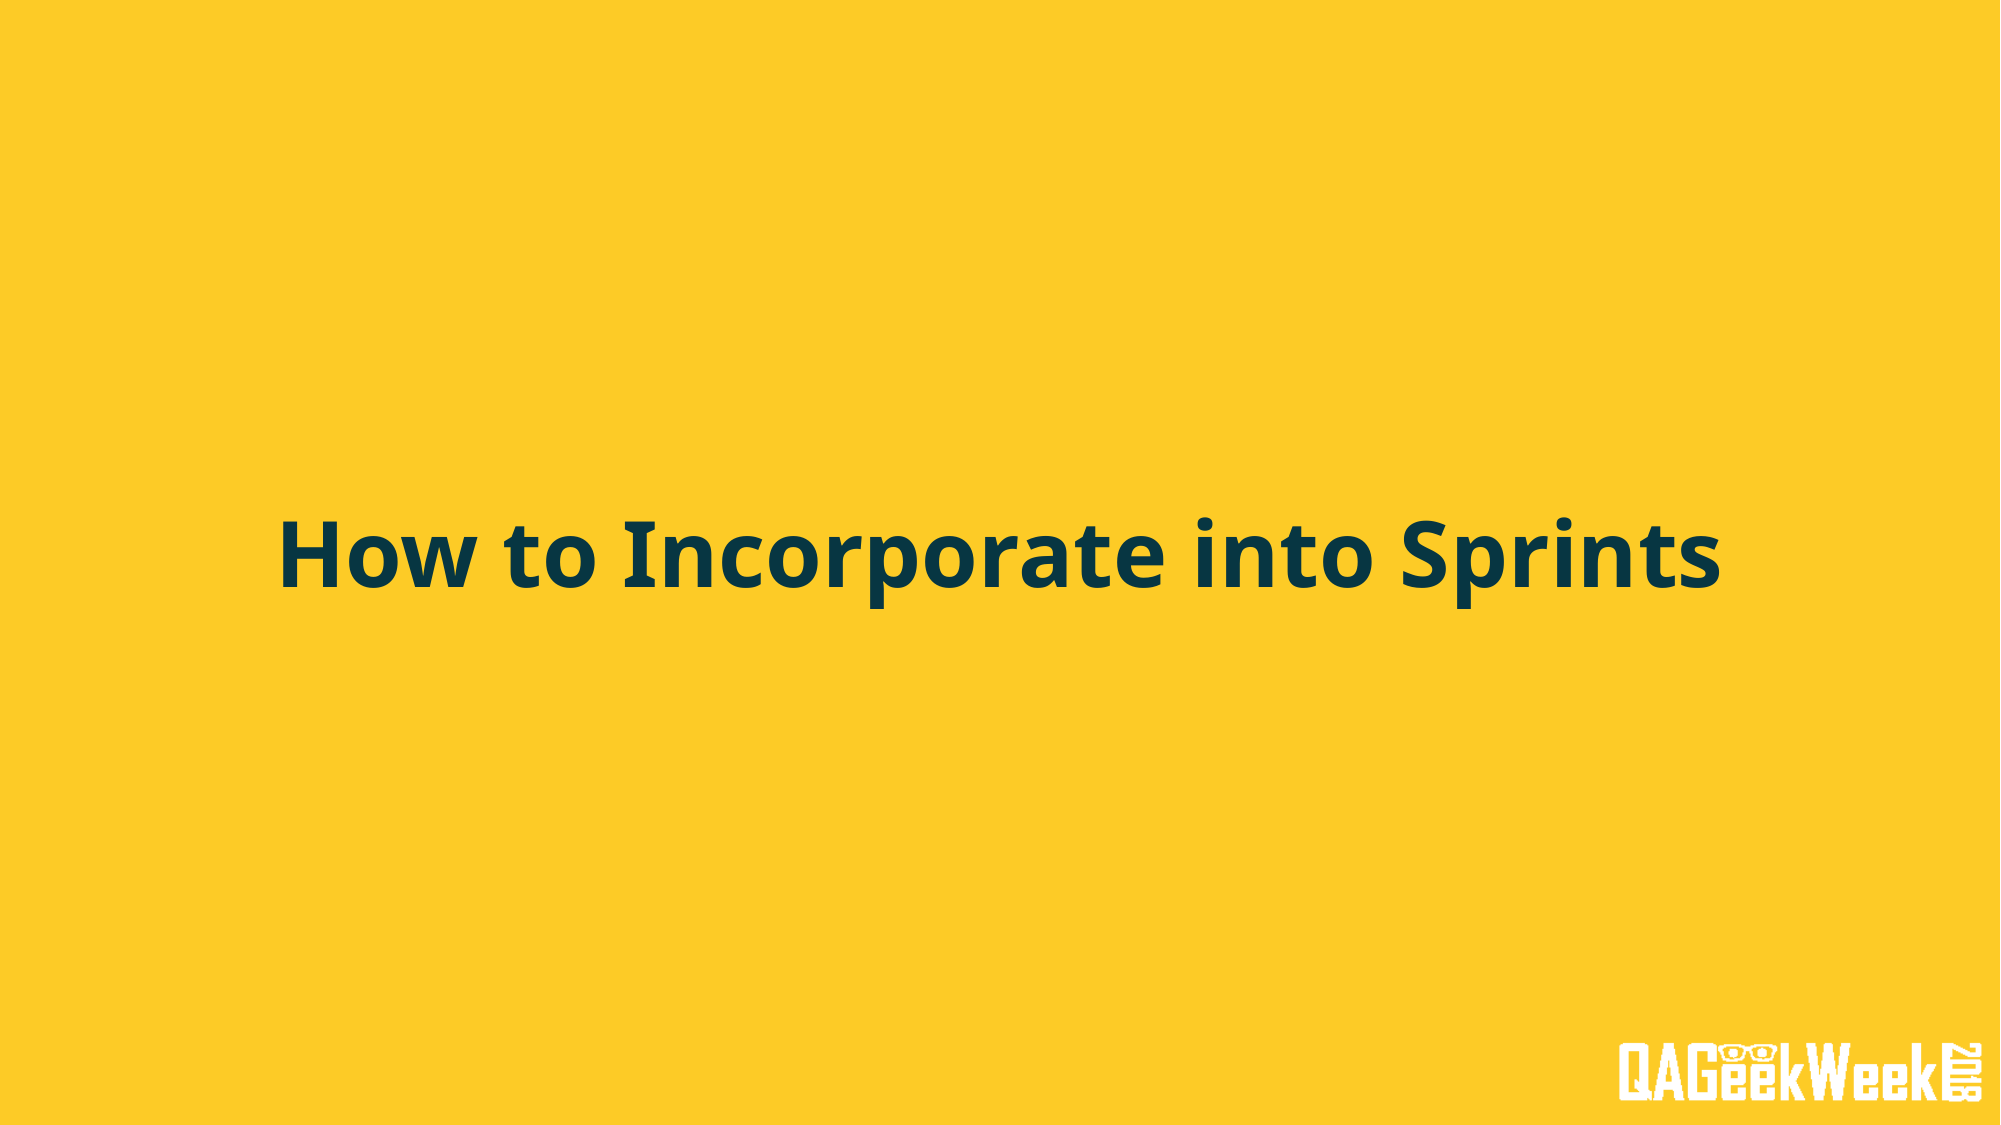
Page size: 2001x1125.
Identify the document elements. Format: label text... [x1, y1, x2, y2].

picture [1616, 1029, 1985, 1111]
title How to Incorporate into Sprints [137, 449, 1863, 668]
